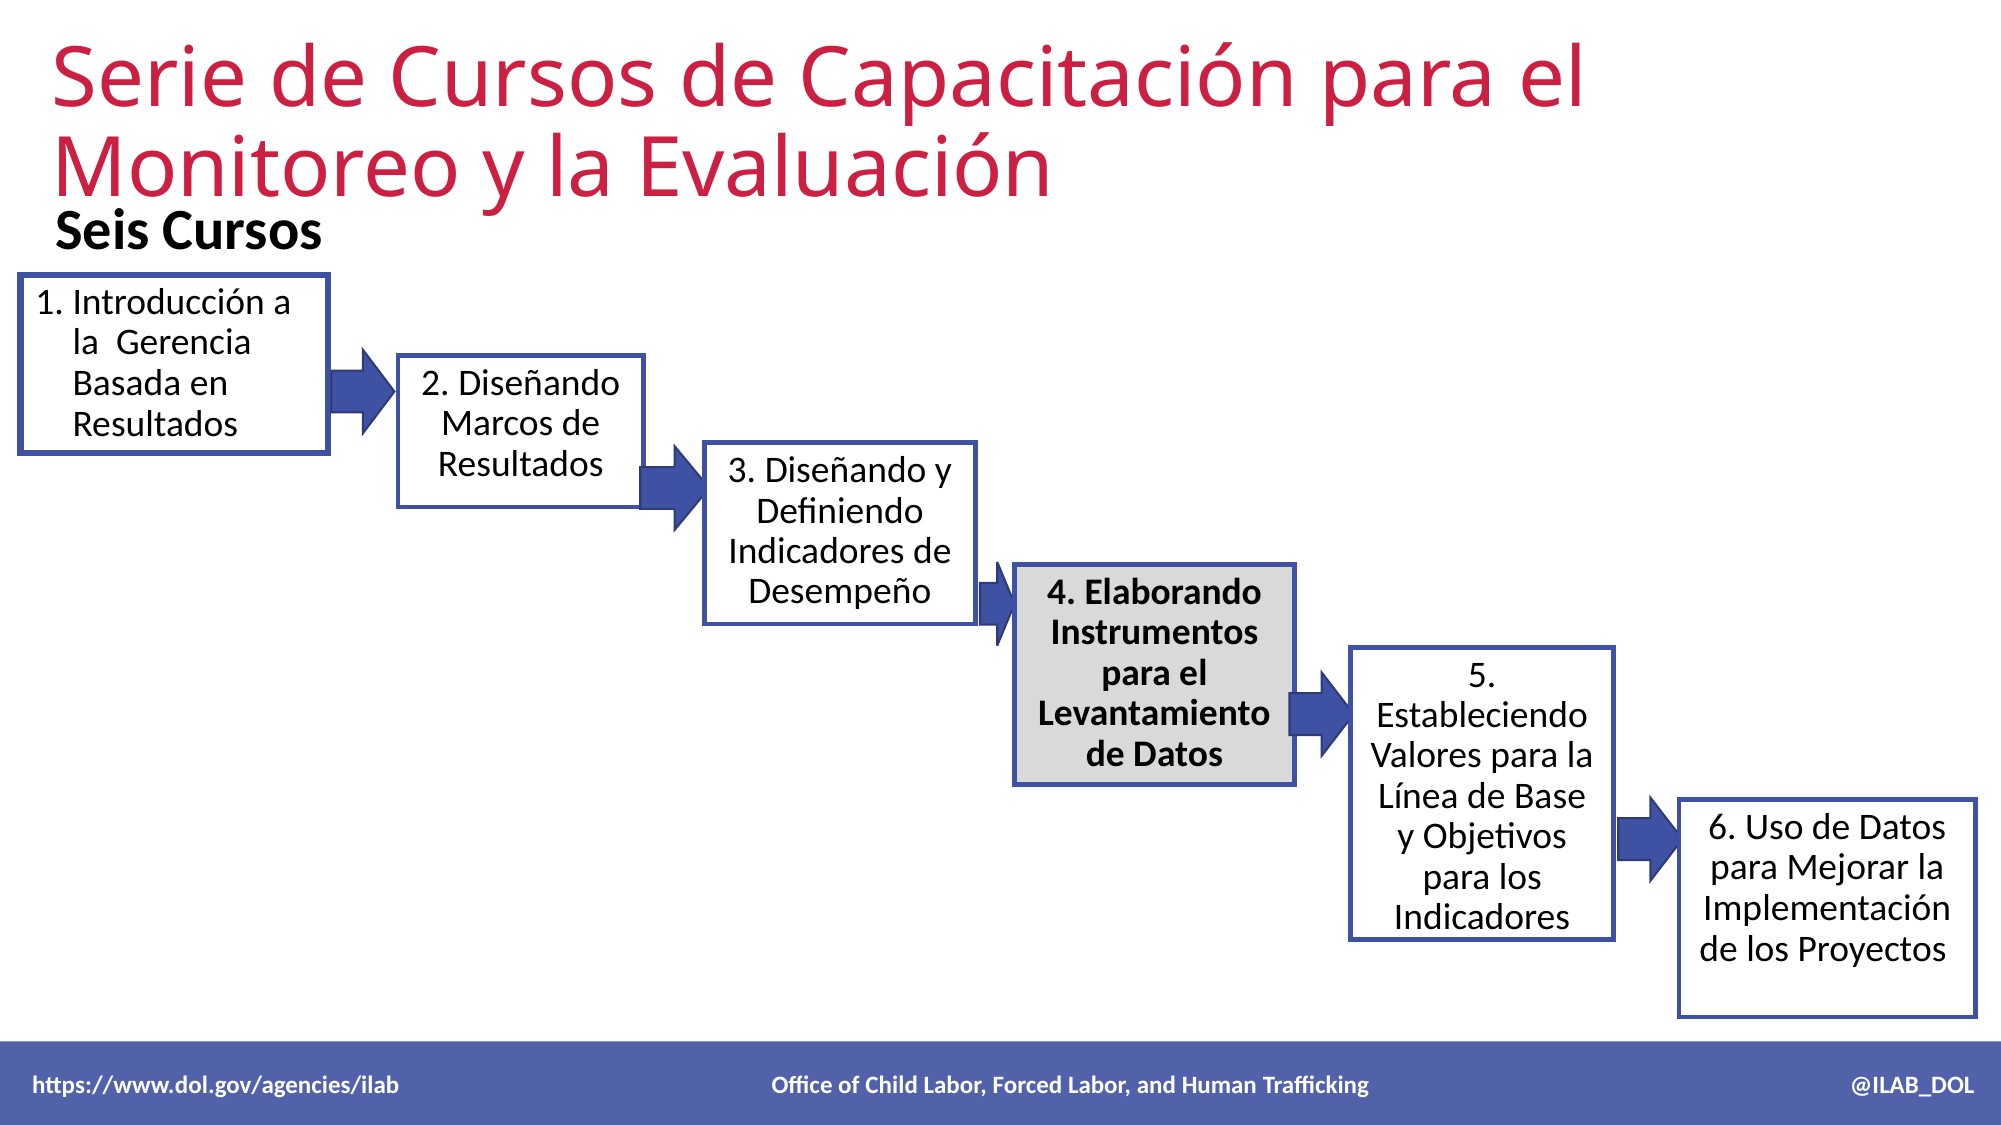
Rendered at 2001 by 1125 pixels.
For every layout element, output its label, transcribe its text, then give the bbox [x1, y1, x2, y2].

text_box [978, 561, 1014, 646]
text_box 3. Diseñando y Definiendo Indicadores de Desempeño [703, 442, 977, 625]
text_box [639, 443, 703, 533]
list Introducción a la Gerencia Basada en Resultados [19, 274, 329, 454]
text_box [1617, 794, 1678, 884]
text_box [1288, 669, 1349, 759]
text_box Seis Cursos [40, 183, 338, 269]
text_box 2. Diseñando Marcos de Resultados [397, 354, 644, 508]
footer https://www.dol.gov/agencies/ilab Office of Child Labor, Forced Labor, and Human Trafficking @ILAB_DOL [0, 1041, 2000, 1125]
text_box 6. Uso de Datos para Mejorar la Implementación de los Proyectos [1678, 799, 1977, 1018]
text_box [330, 346, 396, 437]
text_box 5. Estableciendo Valores para la Línea de Base y Objetivos para los Indicadores [1349, 646, 1615, 940]
title Serie de Cursos de Capacitación para el Monitoreo y la Evaluación [36, 15, 1897, 233]
text_box 4. Elaborando Instrumentos para el Levantamiento de Datos [1014, 563, 1295, 785]
